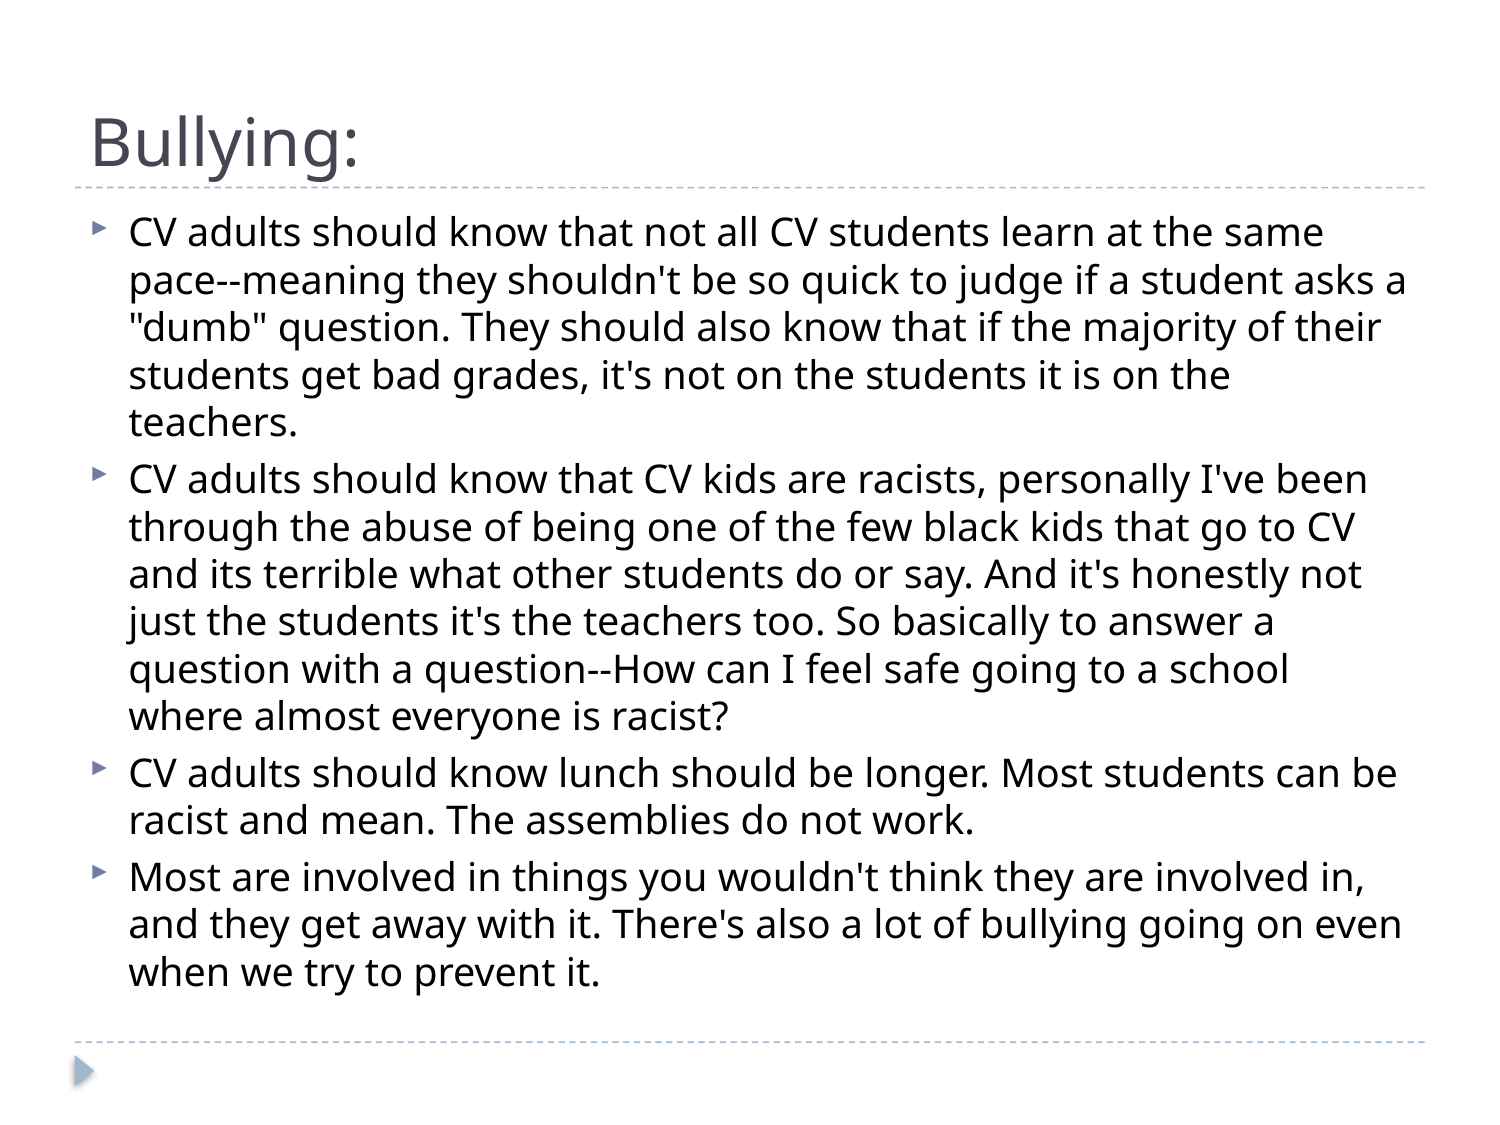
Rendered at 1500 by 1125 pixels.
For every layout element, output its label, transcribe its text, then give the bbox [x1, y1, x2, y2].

list CV adults should know that not all CV students learn at the same pace--meaning they shouldn't be so quick to judge if a student asks a "dumb" question. They should also know that if the majority of their students get bad grades, it's not on the students it is on the teachers. CV adults should know that CV kids are racists, personally I've been through the abuse of being one of the few black kids that go to CV and its terrible what other students do or say. And it's honestly not just the students it's the teachers too. So basically to answer a question with a question--How can I feel safe going to a school where almost everyone is racist? CV adults should know lunch should be longer. Most students can be racist and mean. The assemblies do not work. Most are involved in things you wouldn't think they are involved in, and they get away with it. There's also a lot of bullying going on even when we try to prevent it. [75, 200, 1425, 1010]
title Bullying: [75, 24, 1425, 188]
